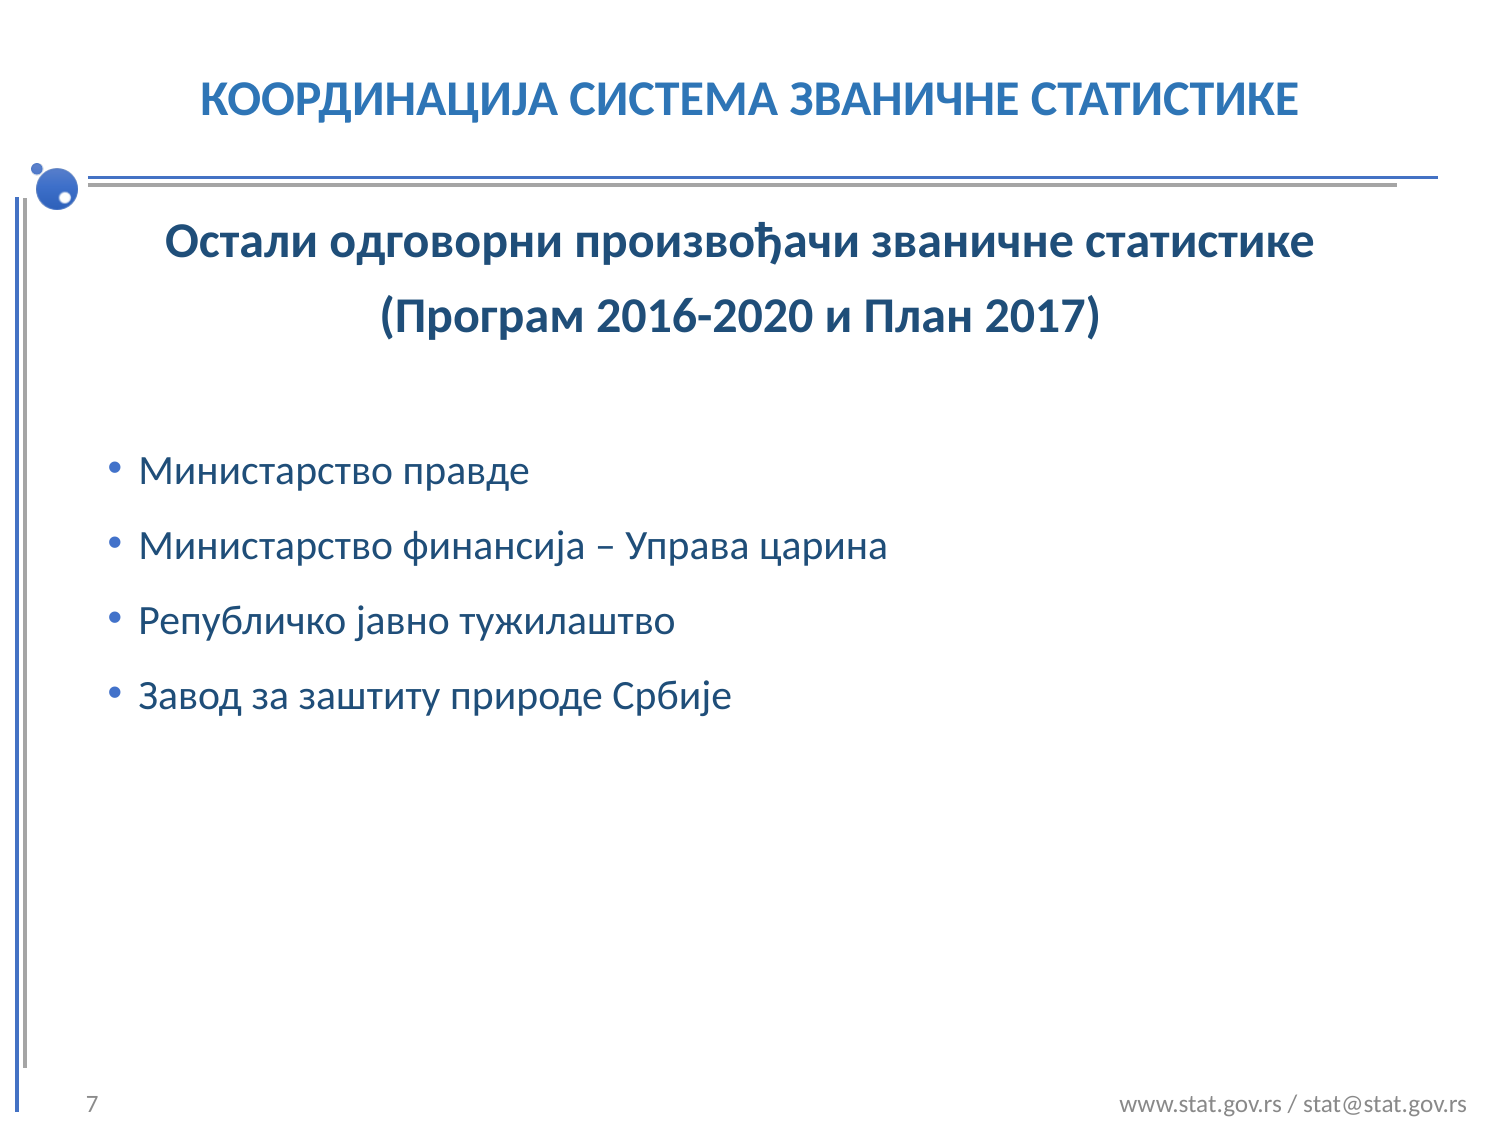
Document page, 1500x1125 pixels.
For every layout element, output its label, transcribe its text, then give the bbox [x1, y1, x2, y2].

picture [31, 163, 78, 210]
list Остали одговорни произвођачи званичне статистике (Програм 2016-2020 и План 2017) Министарство правде Министарство финансија – Управа царина Републичко јавно тужилаштво Завод за заштиту природе Србије [92, 209, 1389, 1052]
title КООРДИНАЦИЈА СИСТЕМА ЗВАНИЧНЕ СТАТИСТИКЕ [37, 23, 1463, 174]
slide_number 7 [38, 1079, 114, 1125]
